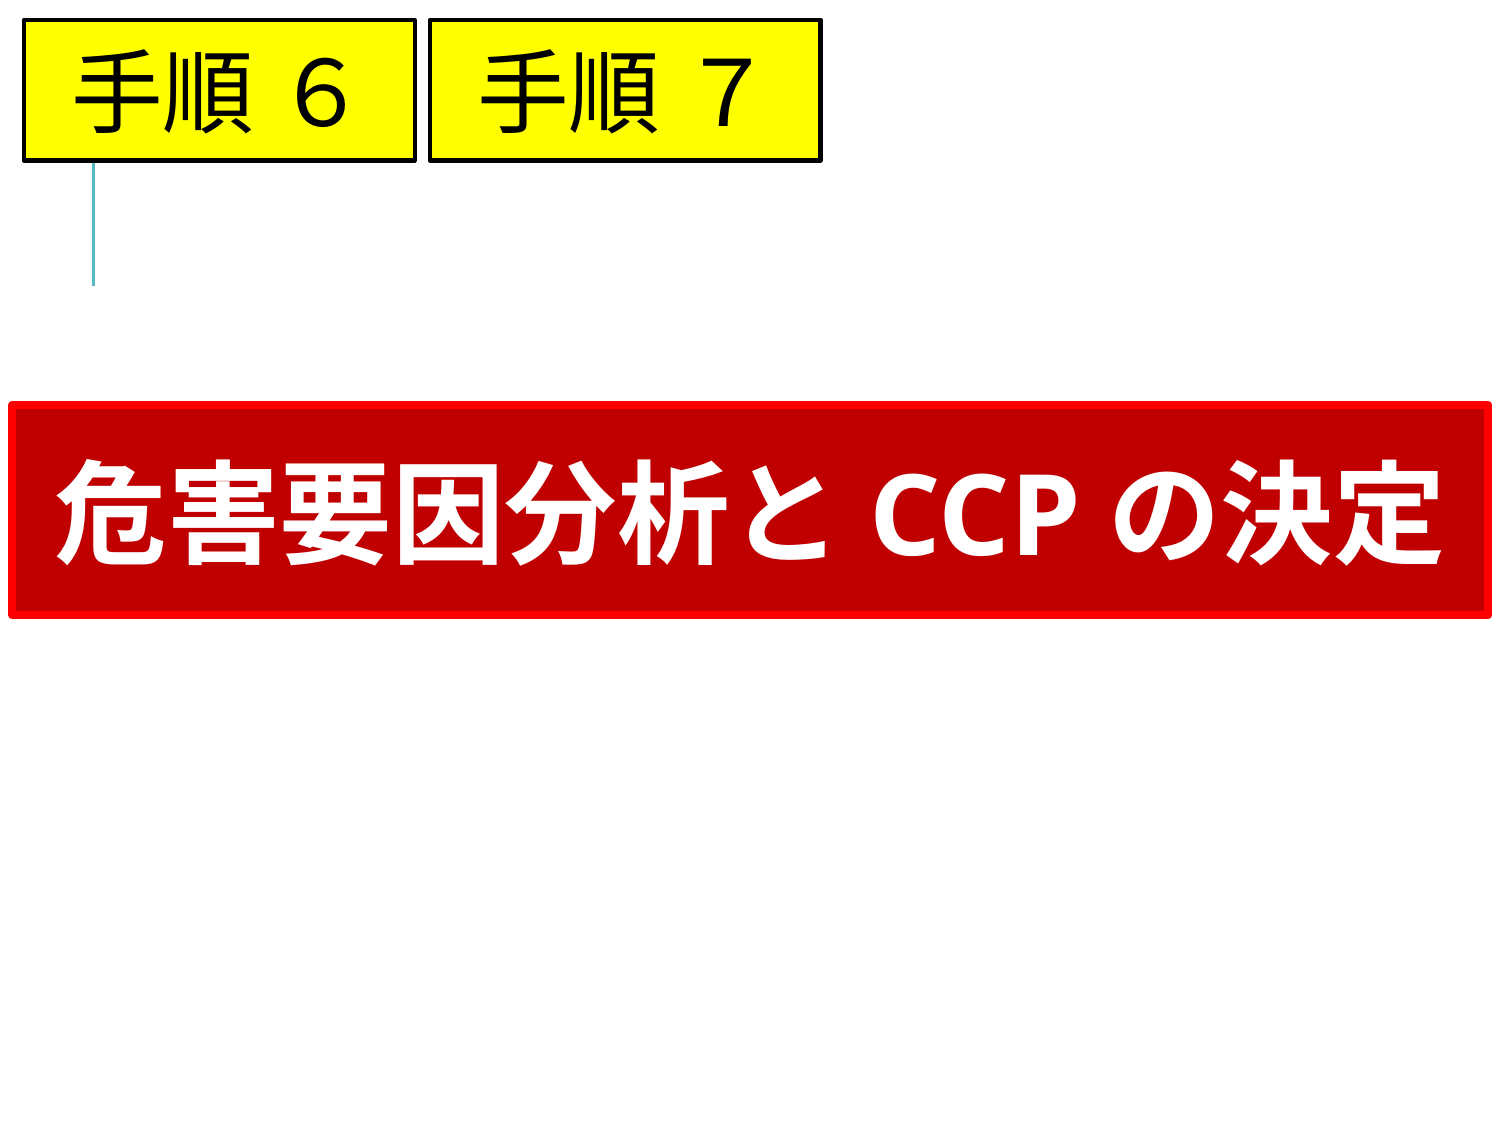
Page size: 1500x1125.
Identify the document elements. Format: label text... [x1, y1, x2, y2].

text_box 危害要因分析とCCPの決定 [11, 404, 1490, 617]
text_box 手順 ７ [428, 19, 822, 162]
text_box 手順 ６ [22, 19, 416, 162]
